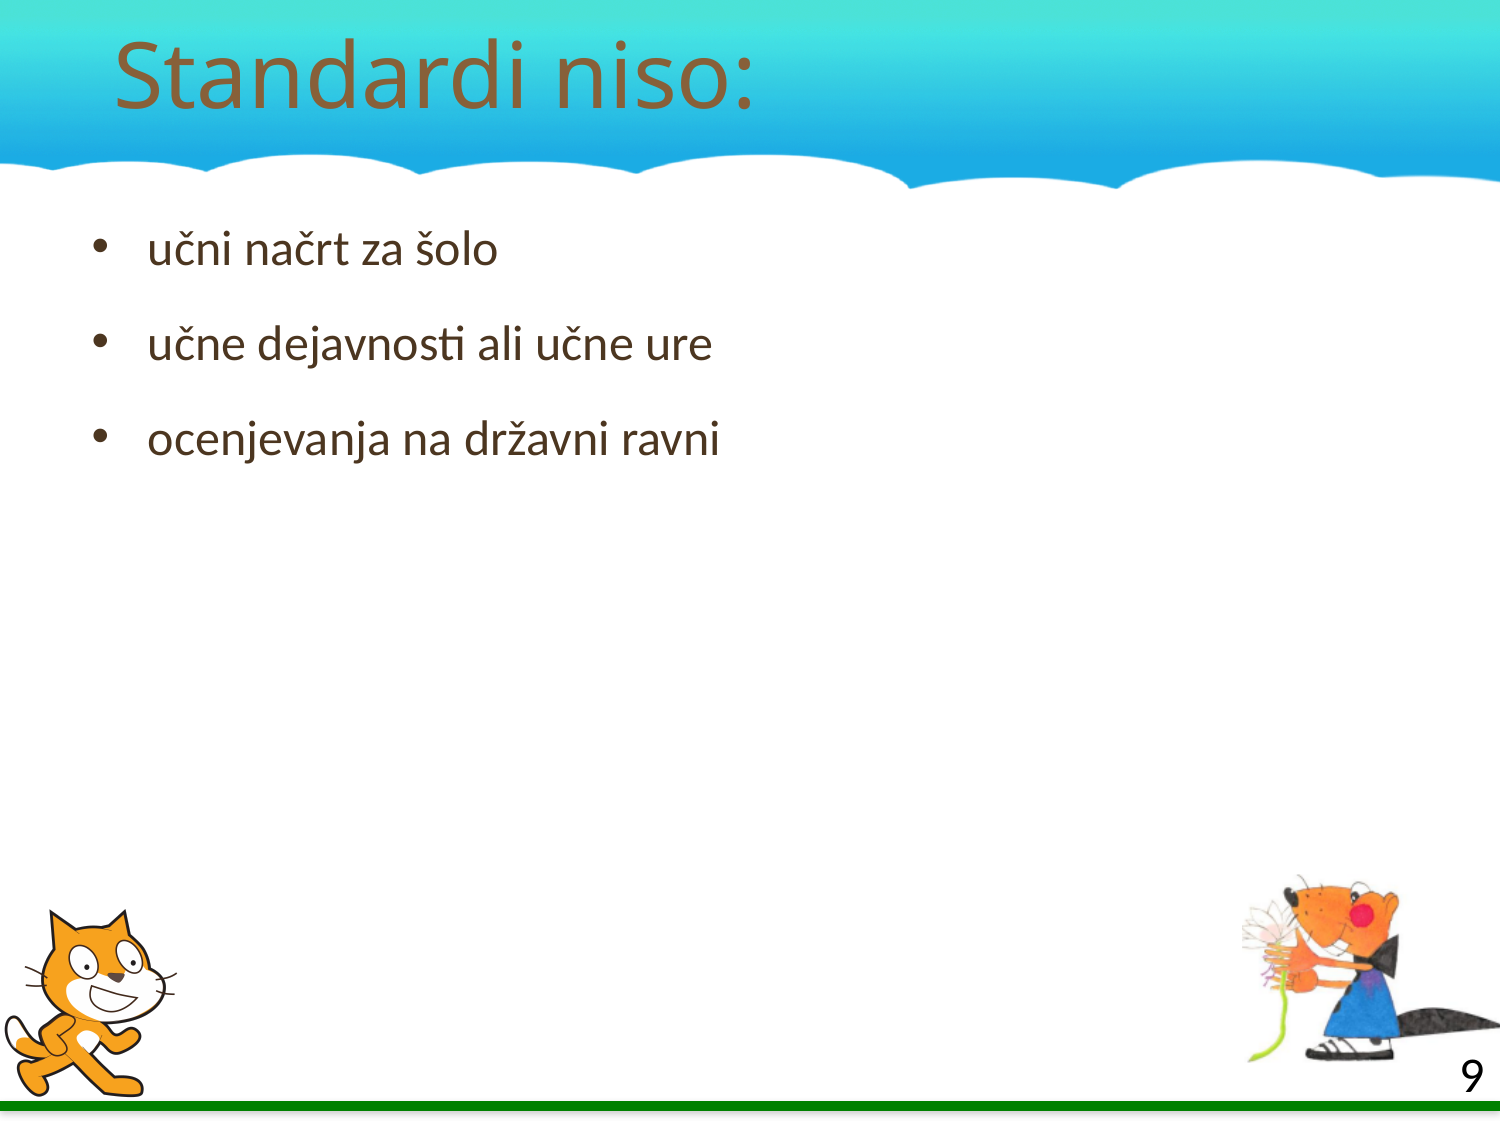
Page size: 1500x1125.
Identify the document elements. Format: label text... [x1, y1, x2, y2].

slide_number 9 [1149, 1035, 1500, 1095]
picture [0, 0, 1500, 196]
title Standardi niso: [75, 7, 1425, 138]
picture [0, 904, 182, 1102]
picture [1242, 869, 1500, 1035]
list učni načrt za šolo učne dejavnosti ali učne ure ocenjevanja na državni ravni [76, 208, 1427, 993]
